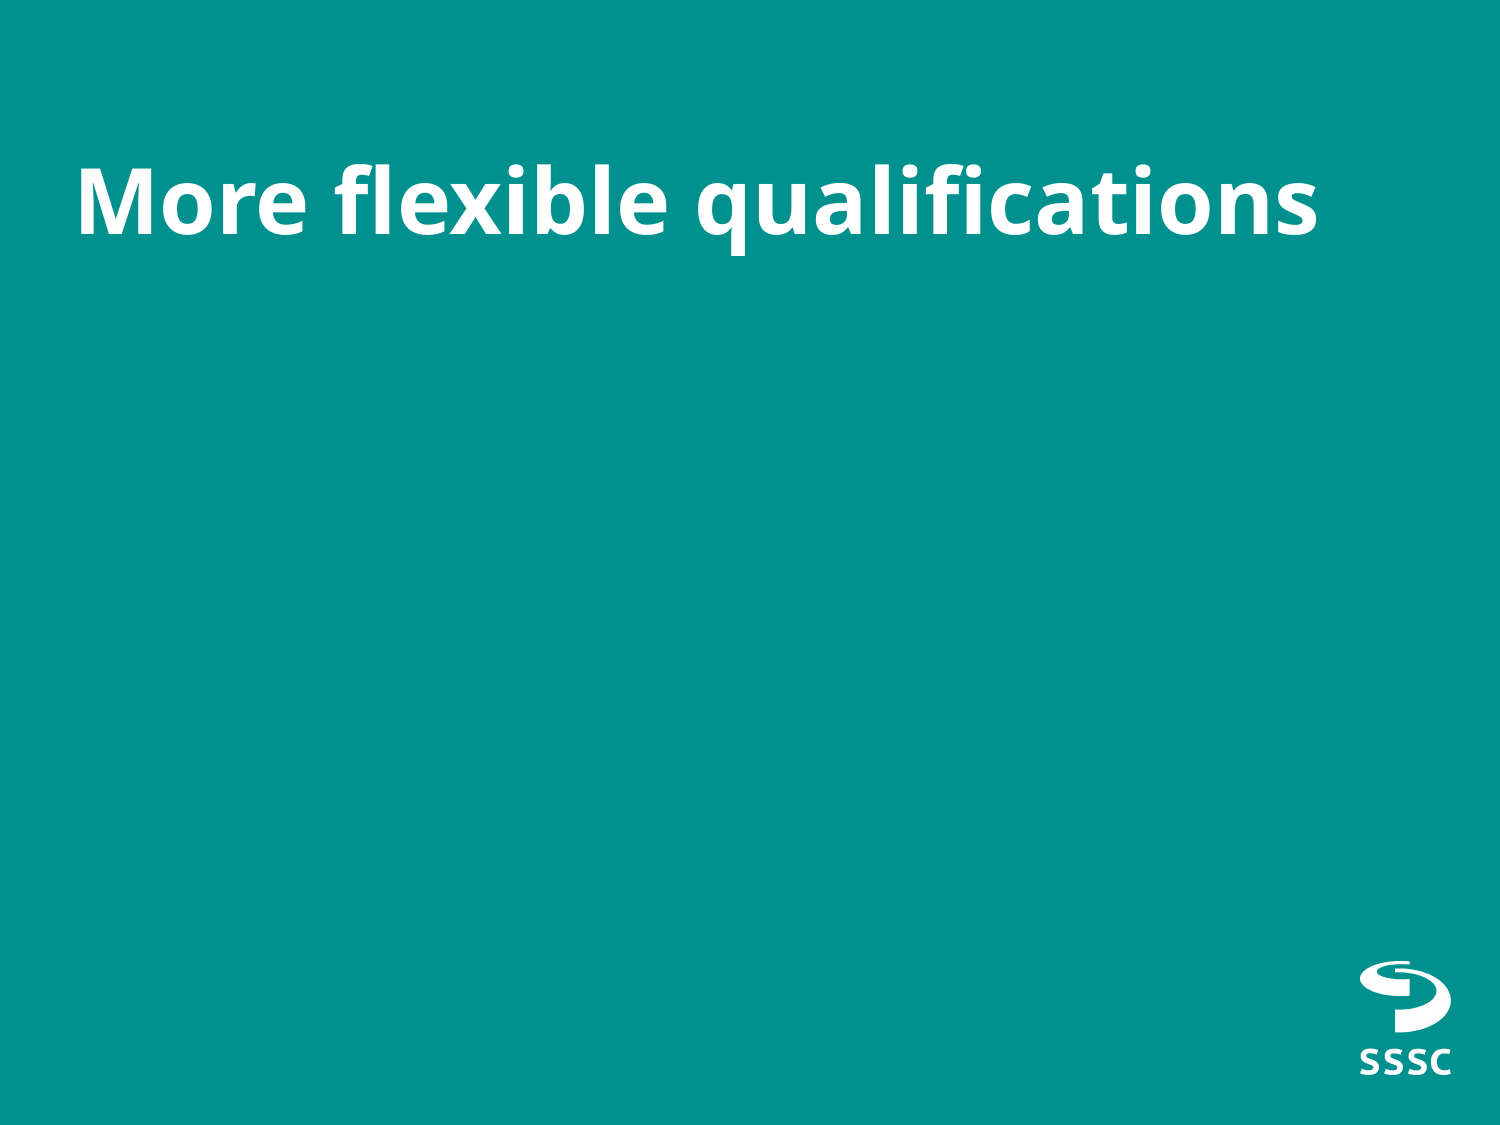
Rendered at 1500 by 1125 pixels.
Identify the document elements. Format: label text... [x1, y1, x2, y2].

title More flexible qualifications [58, 46, 1387, 262]
picture [1311, 911, 1500, 1125]
